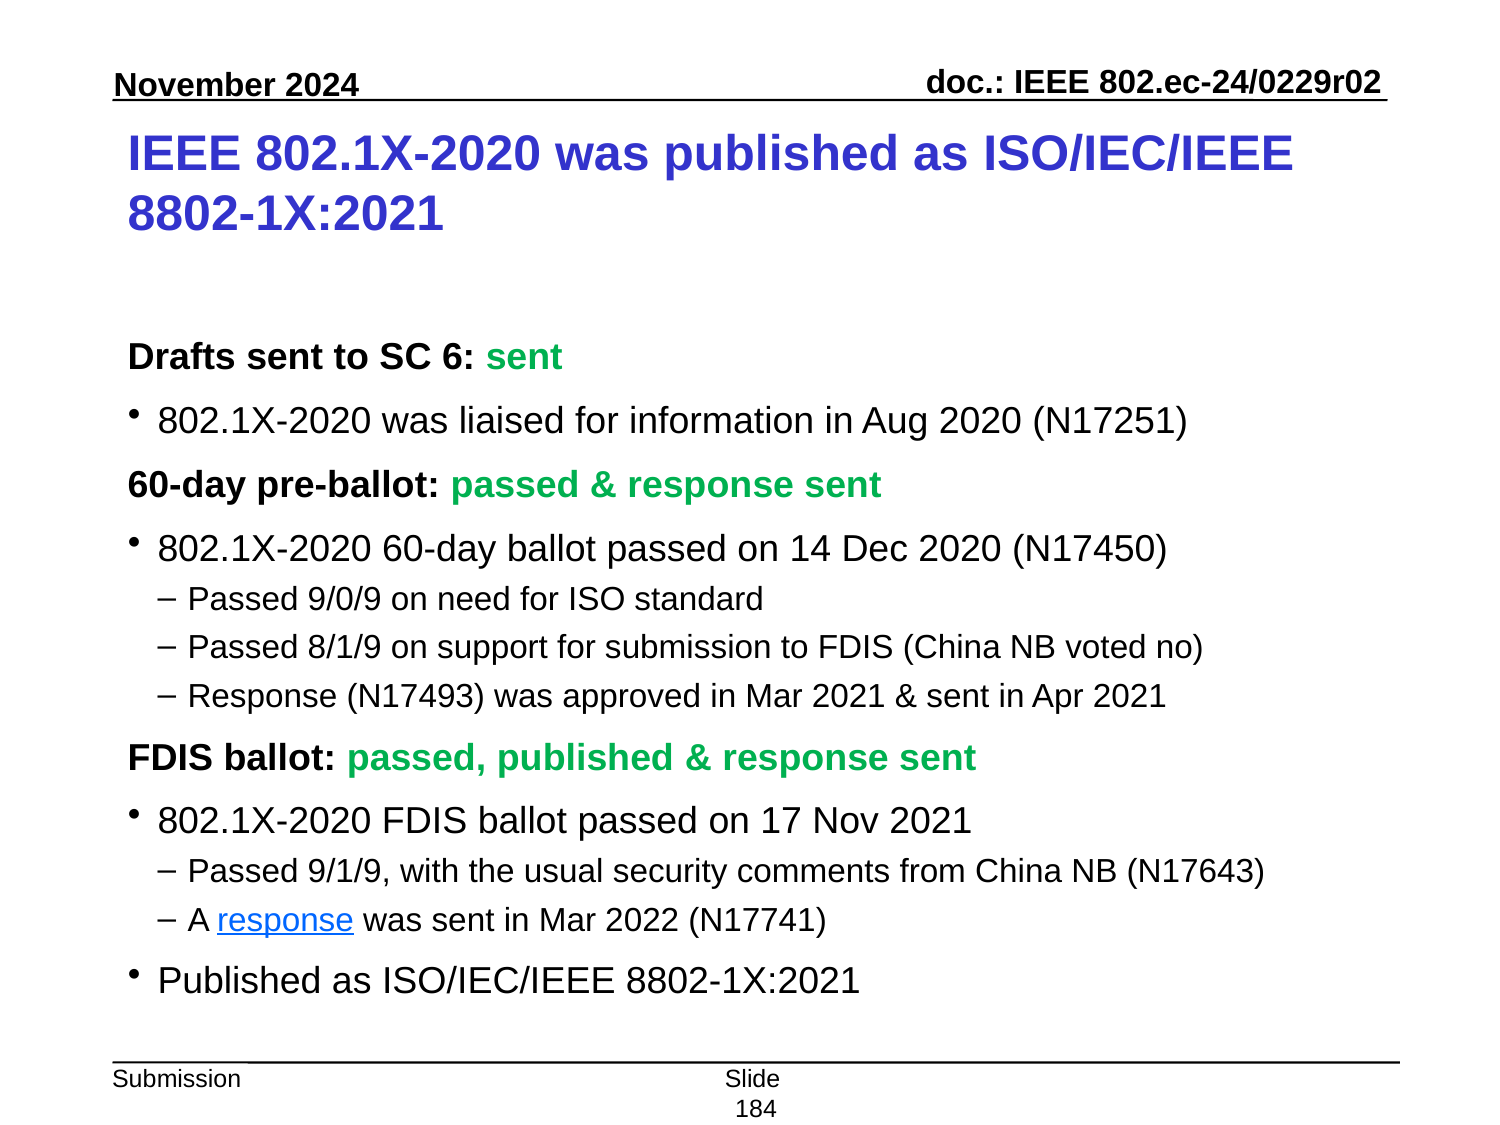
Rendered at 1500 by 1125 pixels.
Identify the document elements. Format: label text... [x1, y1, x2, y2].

title IEEE 802.1X-2020 was published as ISO/IEC/IEEE 8802-1X:2021 [112, 112, 1388, 288]
list Drafts sent to SC 6: sent 802.1X-2020 was liaised for information in Aug 2020 (N17251) 60-day pre-ballot: passed & response sent 802.1X-2020 60-day ballot passed on 14 Dec 2020 (N17450) Passed 9/0/9 on need for ISO standard Passed 8/1/9 on support for submission to FDIS (China NB voted no) Response (N17493) was approved in Mar 2021 & sent in Apr 2021 FDIS ballot: passed, published & response sent 802.1X-2020 FDIS ballot passed on 17 Nov 2021 Passed 9/1/9, with the usual security comments from China NB (N17643) A response was sent in Mar 2022 (N17741) Published as ISO/IEC/IEEE 8802-1X:2021 [112, 324, 1388, 1000]
slide_number Slide 184 [709, 1061, 803, 1093]
